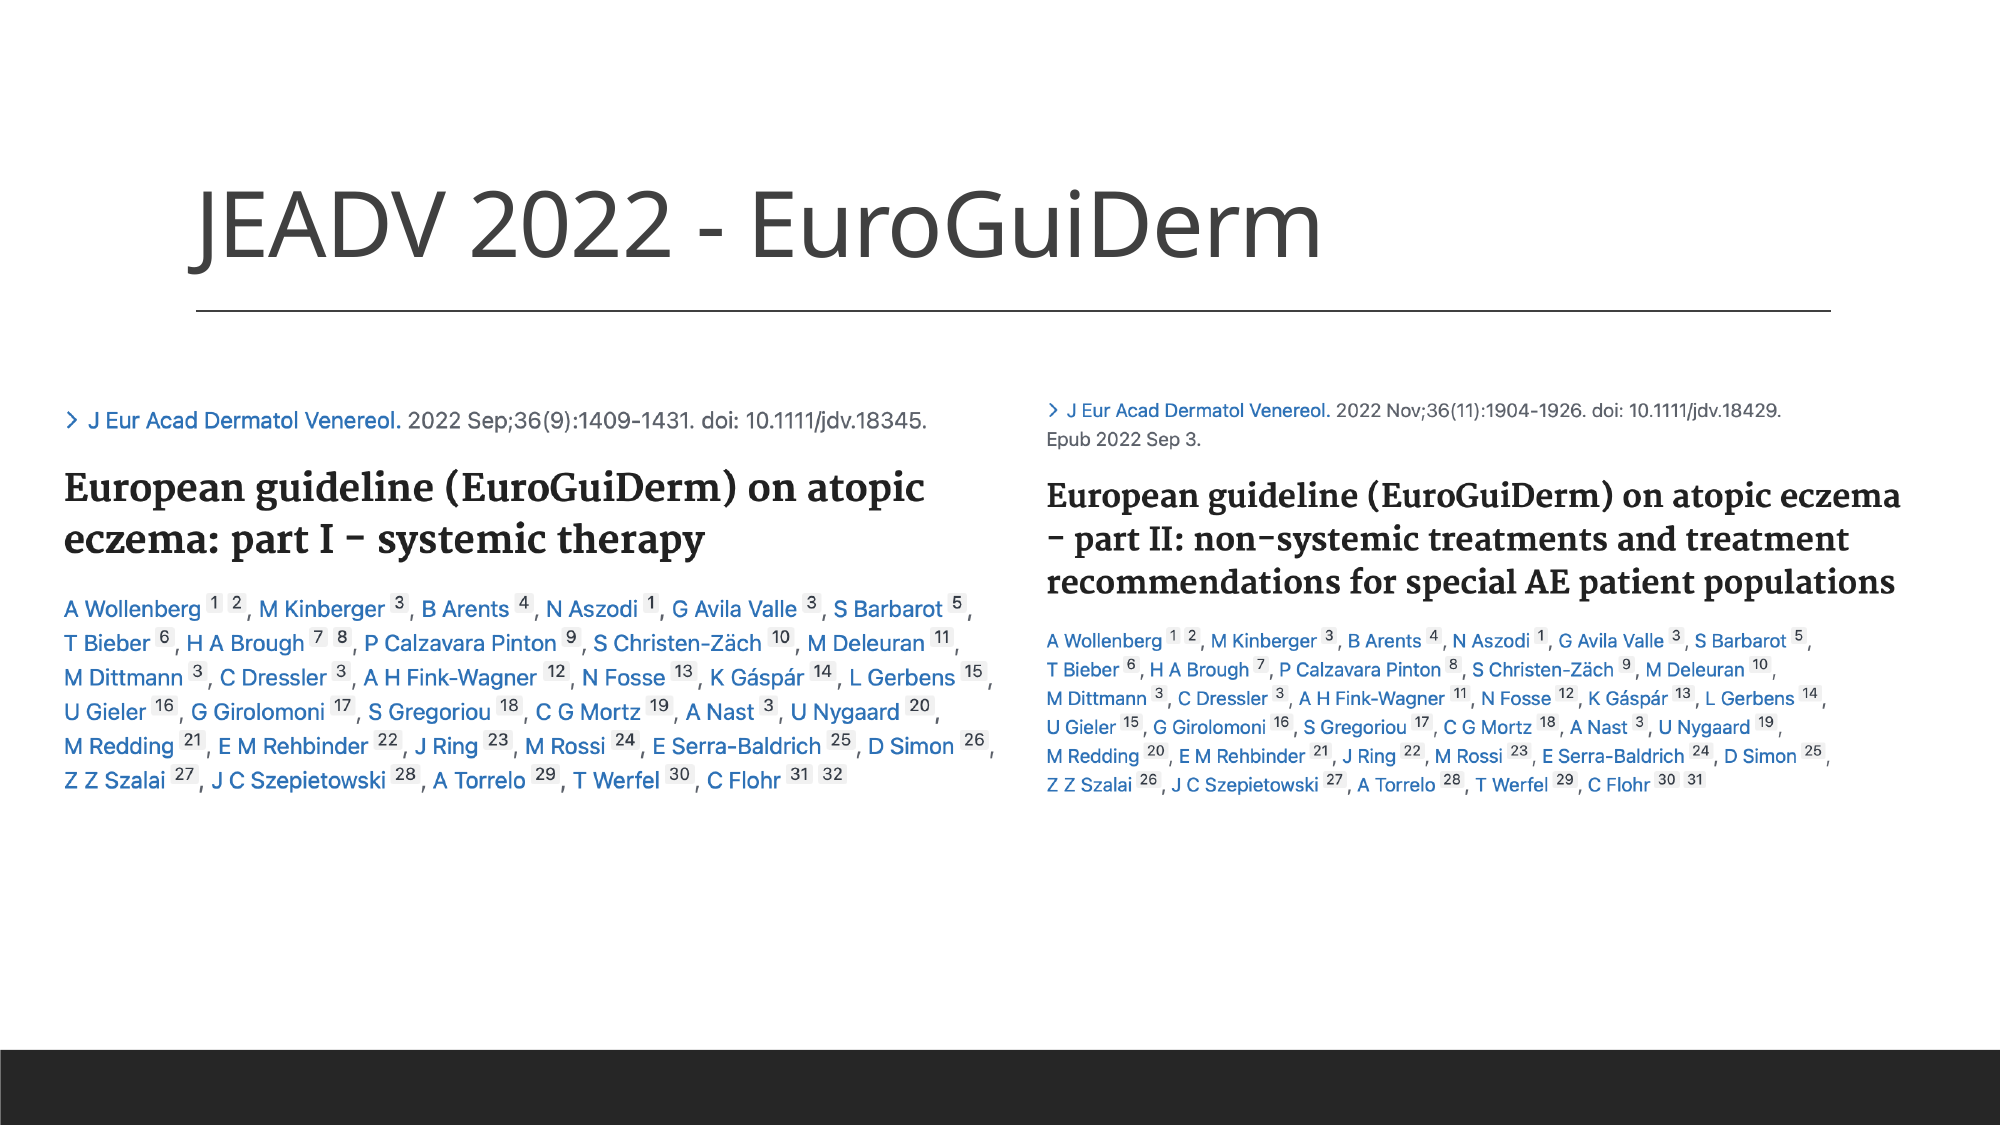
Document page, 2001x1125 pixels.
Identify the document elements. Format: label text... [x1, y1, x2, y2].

title JEADV 2022 - EuroGuiDerm [180, 47, 1830, 285]
picture [24, 390, 1976, 798]
